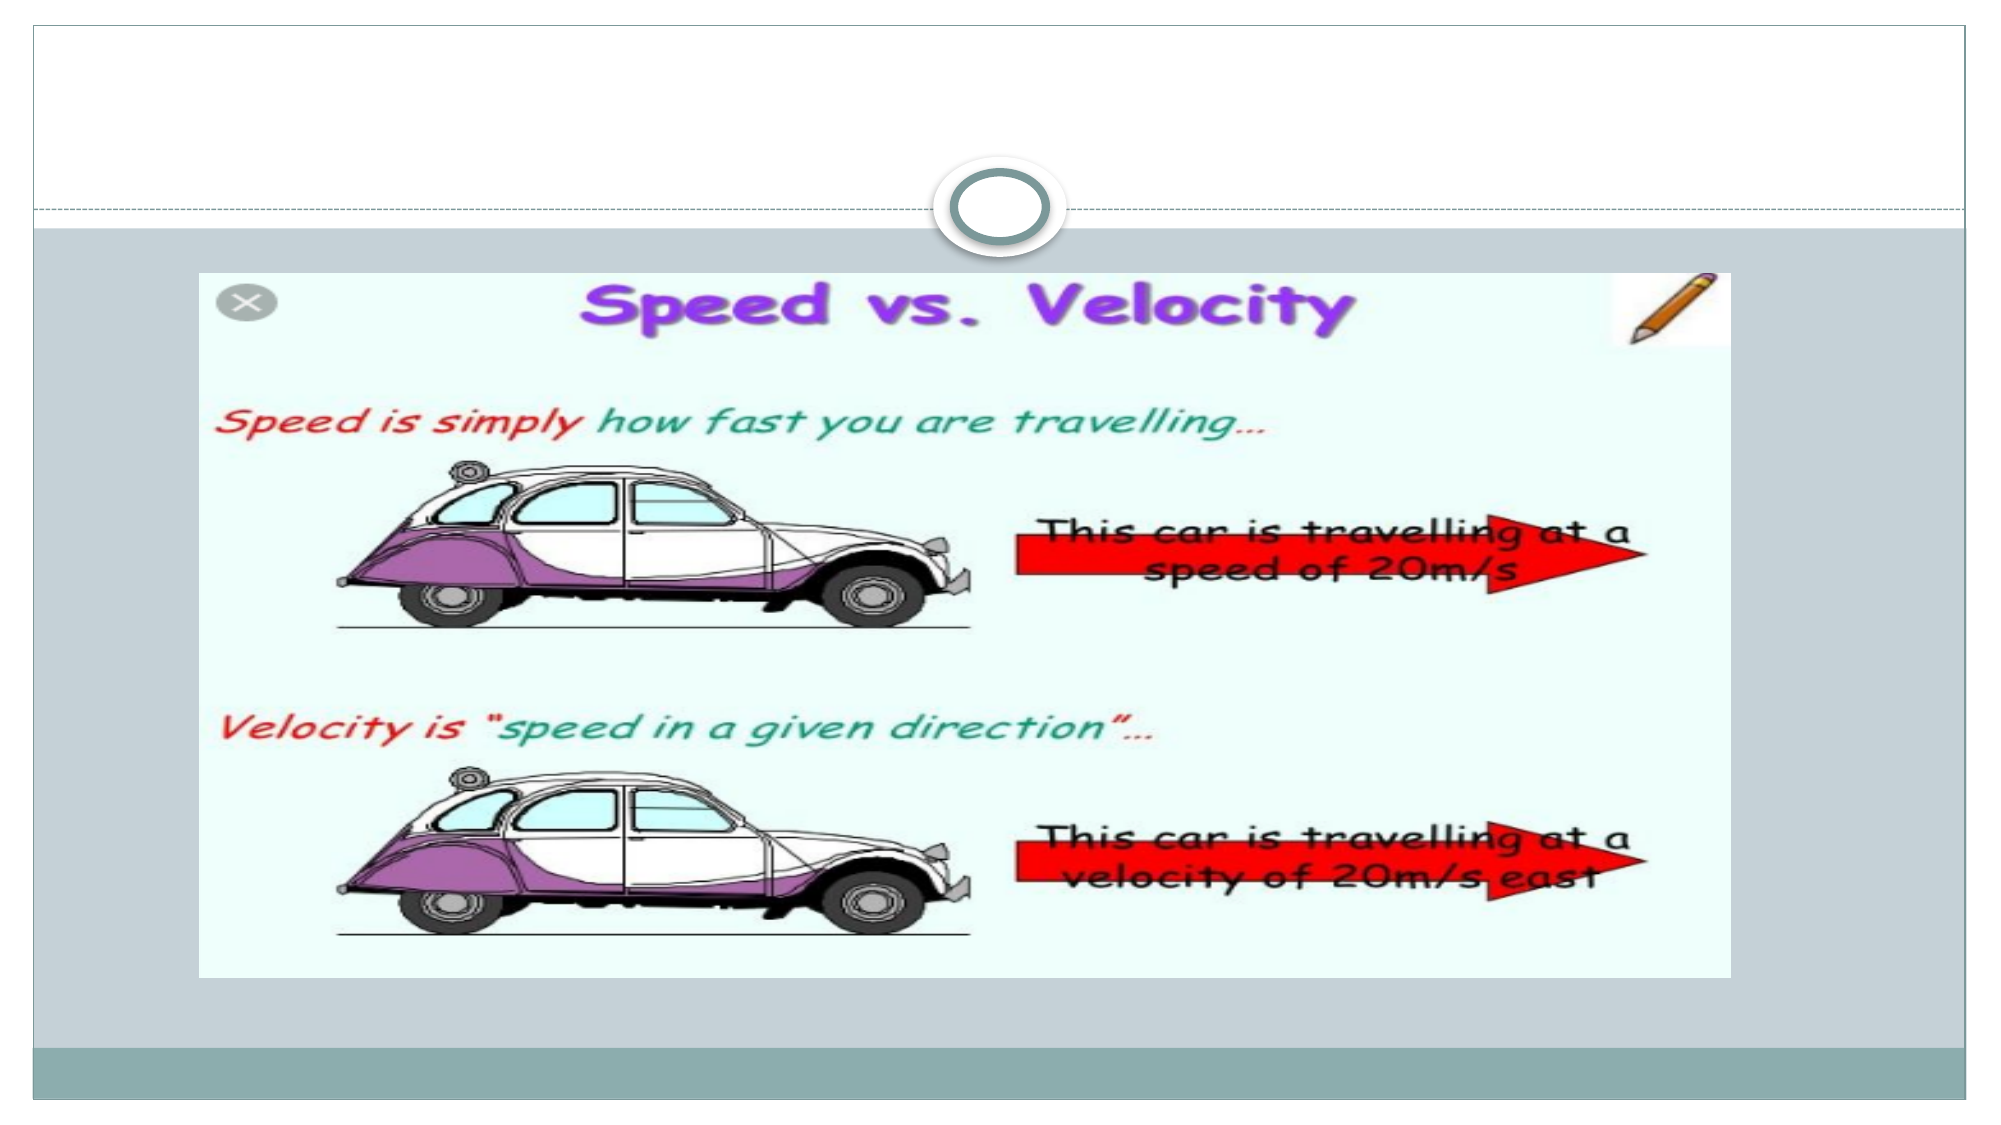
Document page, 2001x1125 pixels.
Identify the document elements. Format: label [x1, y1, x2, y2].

list [198, 273, 1731, 978]
